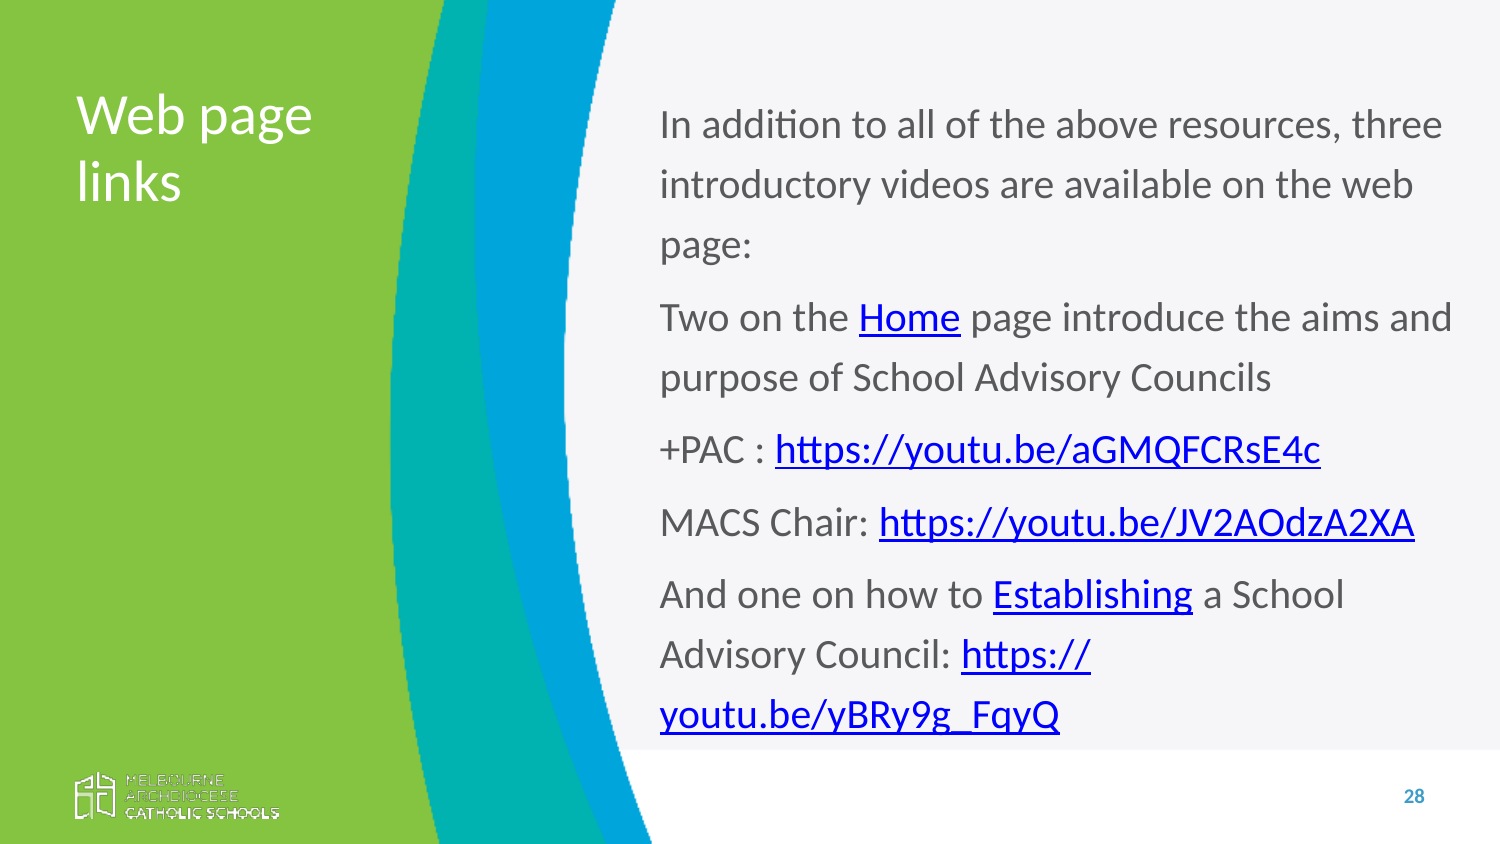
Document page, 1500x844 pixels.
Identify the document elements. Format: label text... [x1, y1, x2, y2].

list In addition to all of the above resources, three introductory videos are available on the web page: Two on the Home page introduce the aims and purpose of School Advisory Councils +PAC : https://youtu.be/aGMQFCRsE4c MACS Chair: https://youtu.be/JV2AOdzA2XA And one on how to Establishing a School Advisory Council: https://youtu.be/yBRy9g_FqyQ [644, 79, 1475, 703]
picture [564, 0, 1500, 844]
picture [0, 0, 605, 844]
list Web page links [76, 79, 371, 452]
